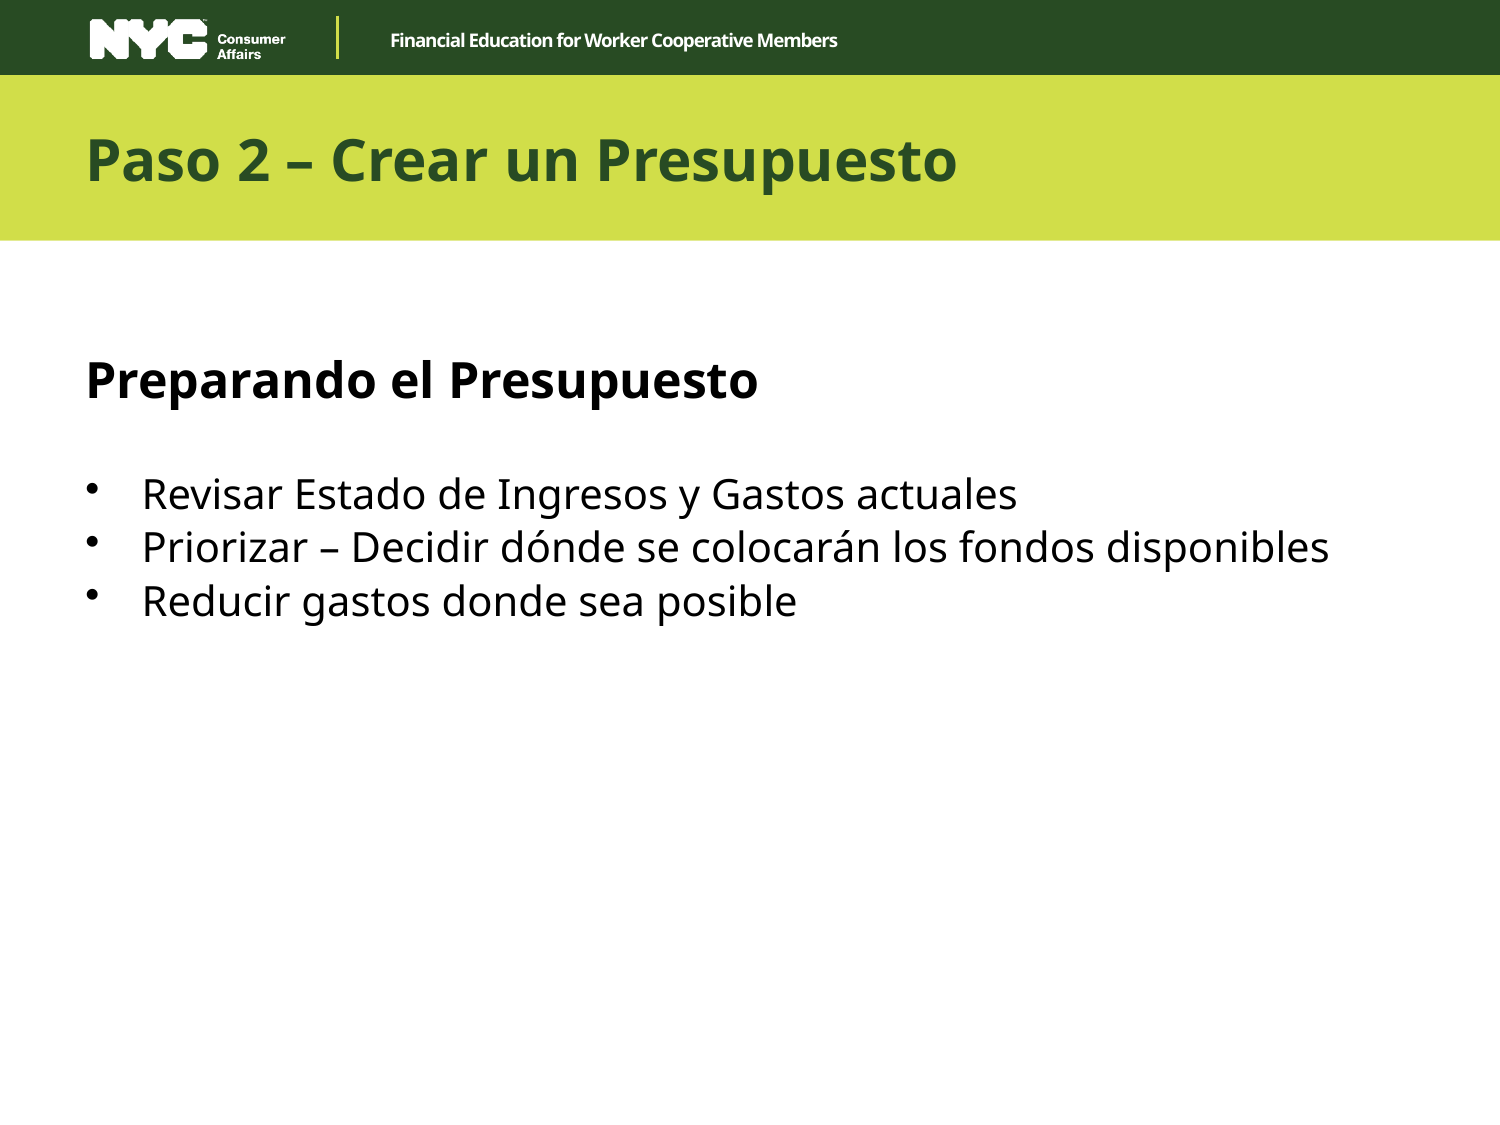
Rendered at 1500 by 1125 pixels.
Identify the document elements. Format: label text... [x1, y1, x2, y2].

text_box Paso 2 – Crear un Presupuesto [70, 125, 1421, 190]
text_box Revisar Estado de Ingresos y Gastos actuales Priorizar – Decidir dónde se colocarán los fondos disponibles Reducir gastos donde sea posible [70, 466, 1383, 991]
text_box Preparando el Presupuesto [70, 291, 1238, 467]
picture [87, 16, 288, 62]
text_box [0, 73, 1500, 243]
